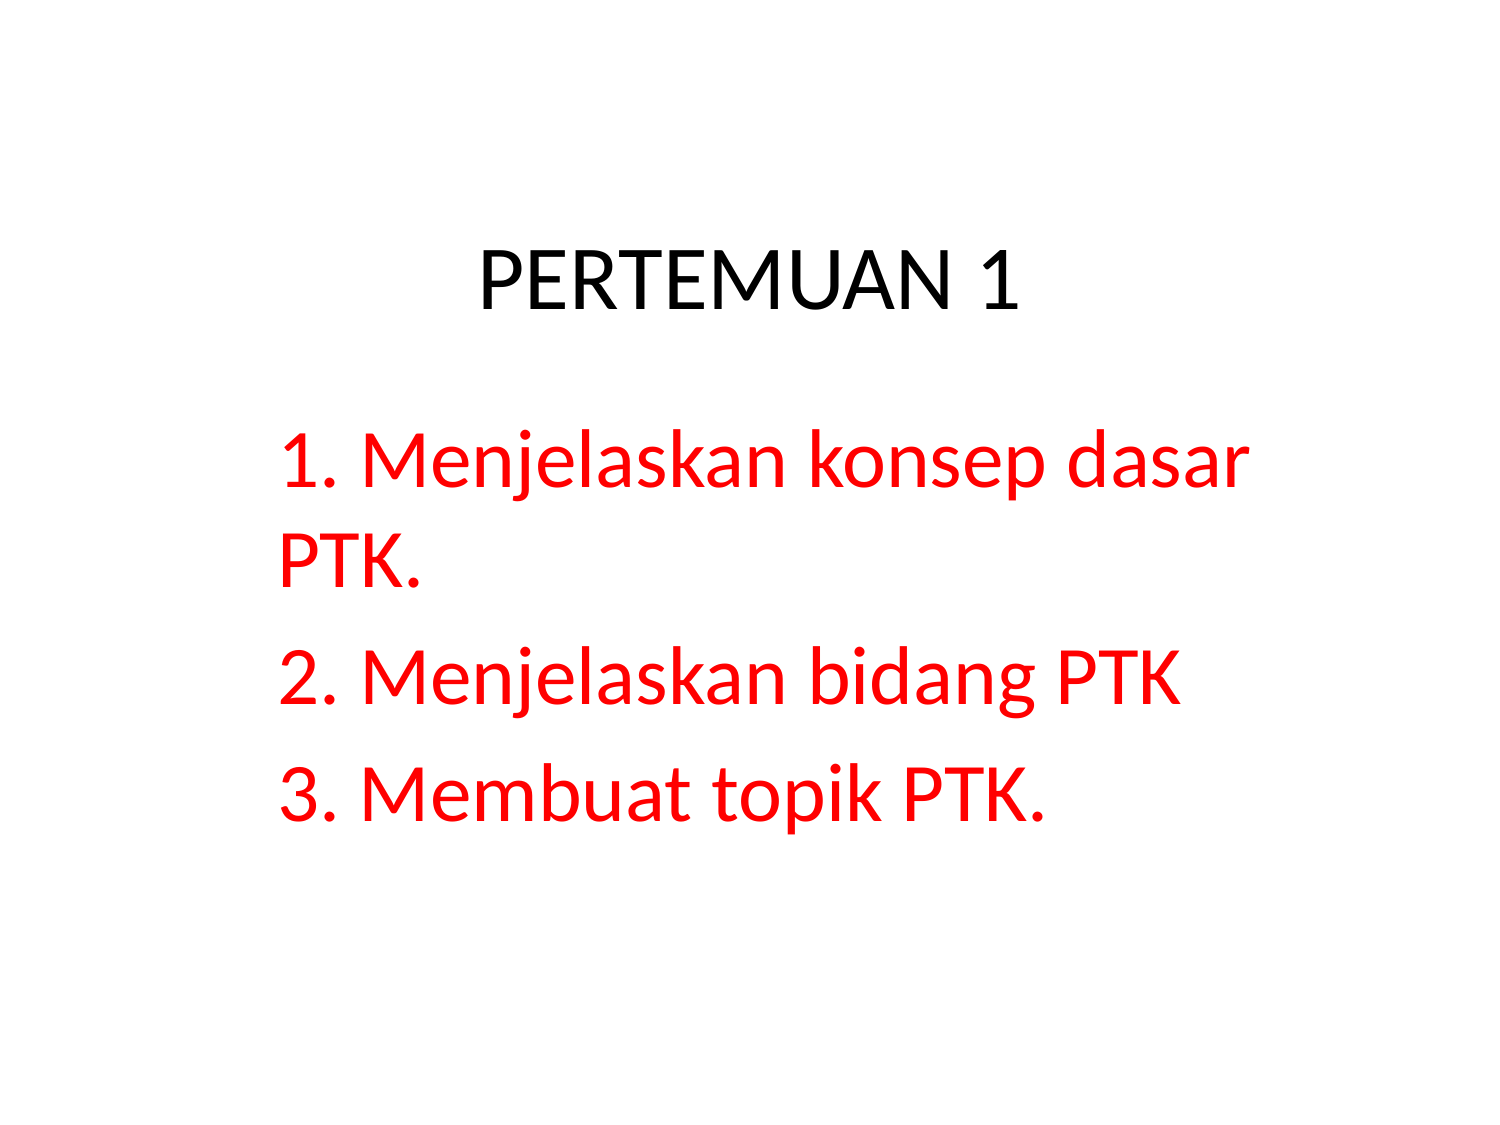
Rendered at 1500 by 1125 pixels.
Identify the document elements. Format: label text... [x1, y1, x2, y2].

title PERTEMUAN 1 [112, 125, 1388, 397]
subtitle 1. Menjelaskan konsep dasar PTK. 2. Menjelaskan bidang PTK 3. Membuat topik PTK. [112, 397, 1388, 925]
